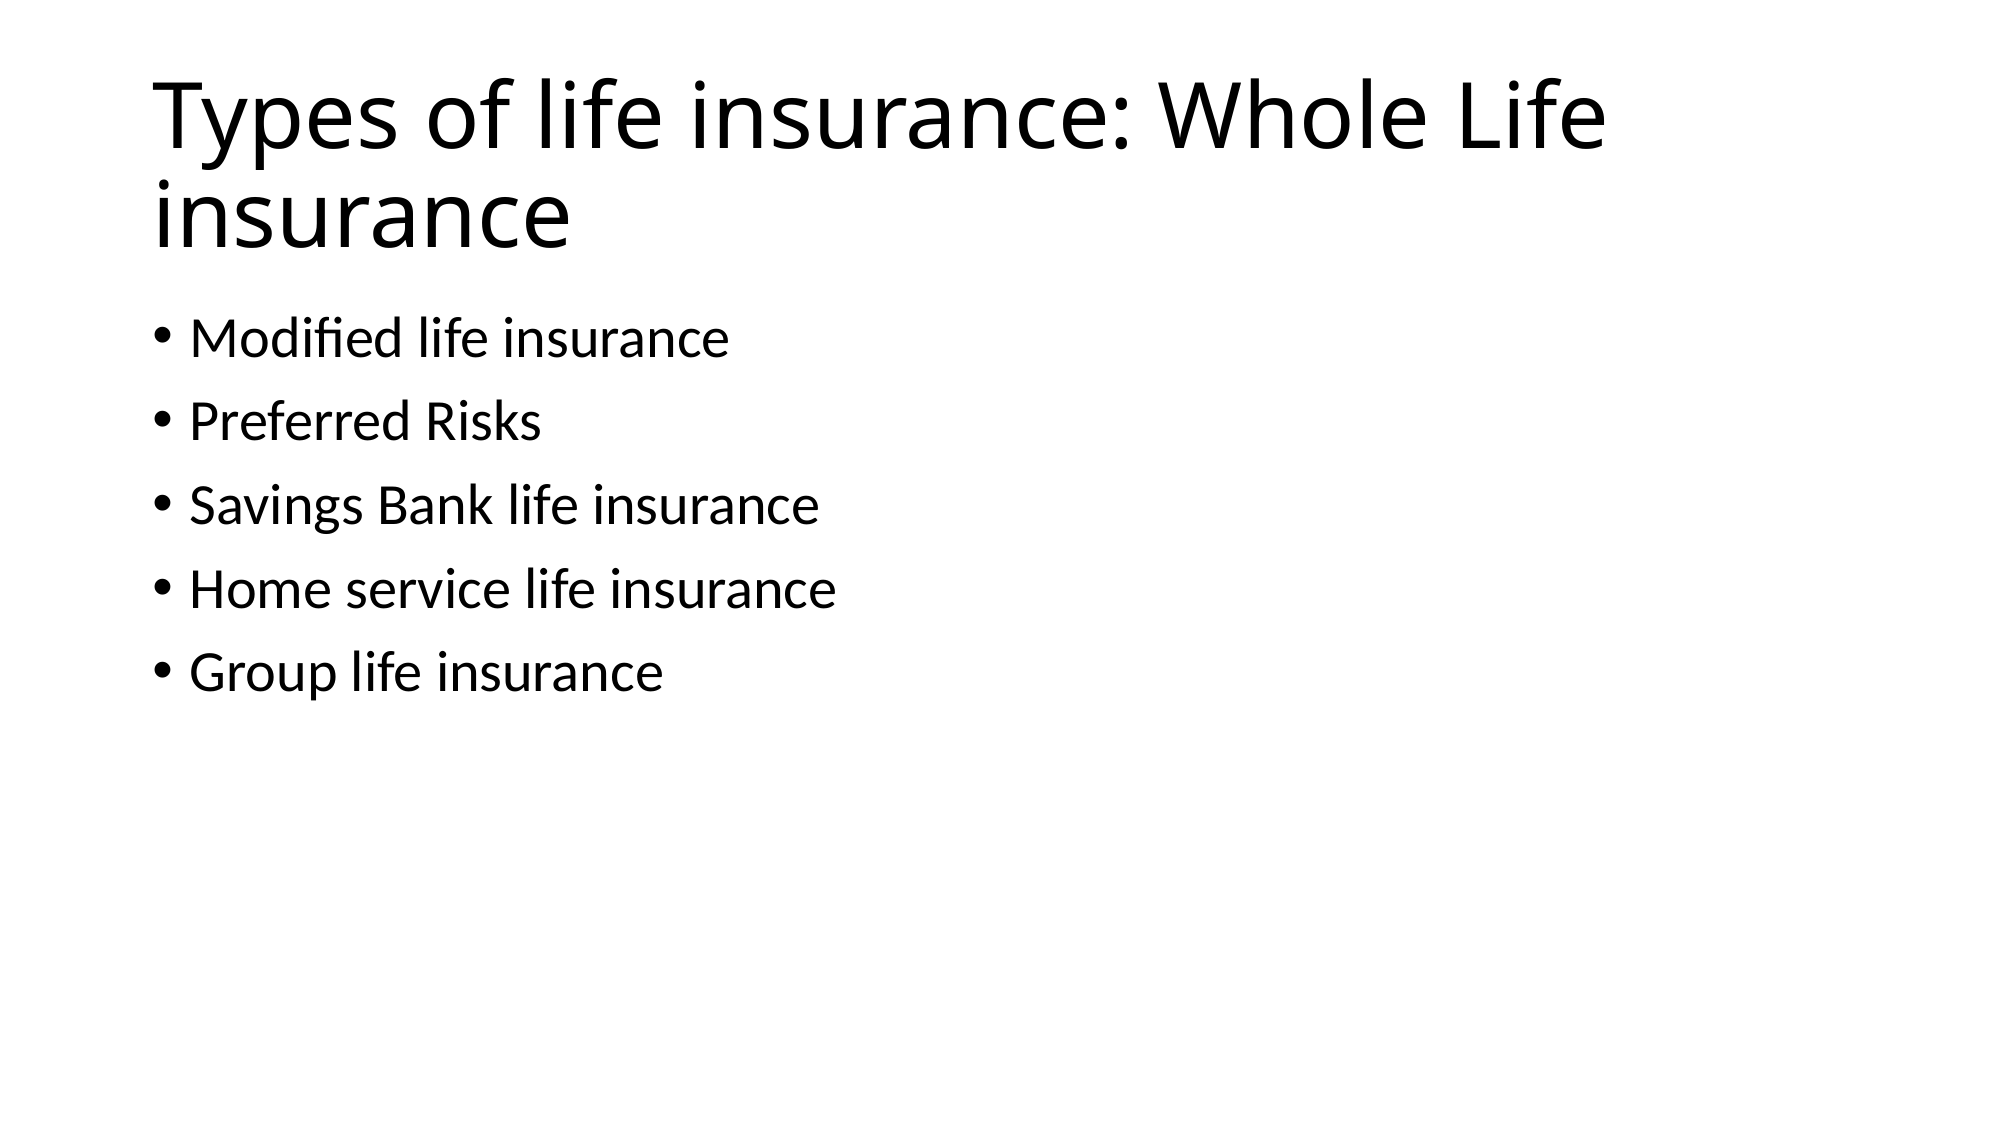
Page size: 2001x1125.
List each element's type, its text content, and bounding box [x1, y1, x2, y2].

title Types of life insurance: Whole Life insurance [137, 59, 1863, 278]
list Modified life insurance Preferred Risks Savings Bank life insurance Home service life insurance Group life insurance [137, 299, 1863, 1014]
